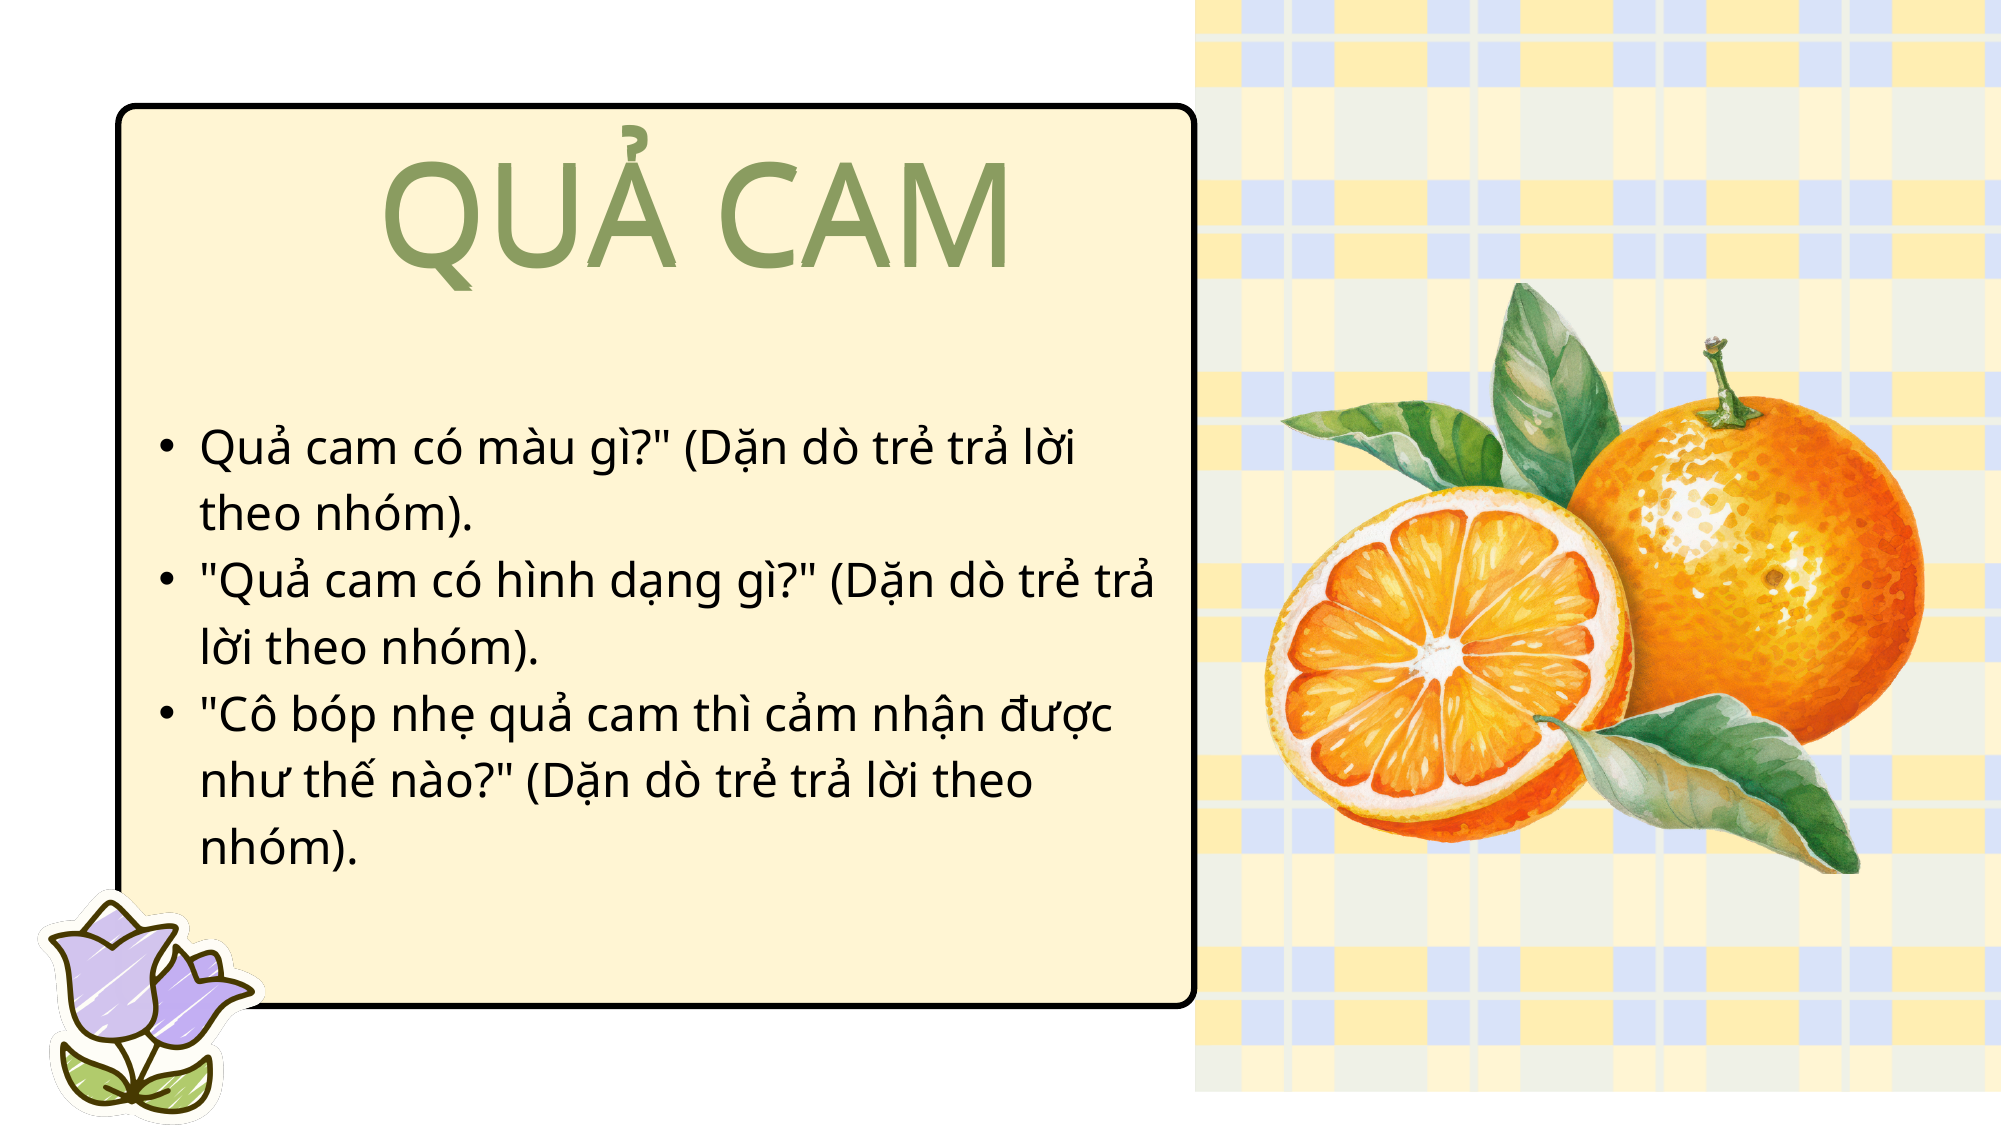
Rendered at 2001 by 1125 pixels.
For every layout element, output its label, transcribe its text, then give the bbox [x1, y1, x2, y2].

text_box [1264, 283, 1925, 874]
slide_number 7 [1412, 1042, 1863, 1103]
text_box [1194, 0, 2000, 1092]
text_box [37, 887, 266, 1125]
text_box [118, 105, 1195, 1006]
